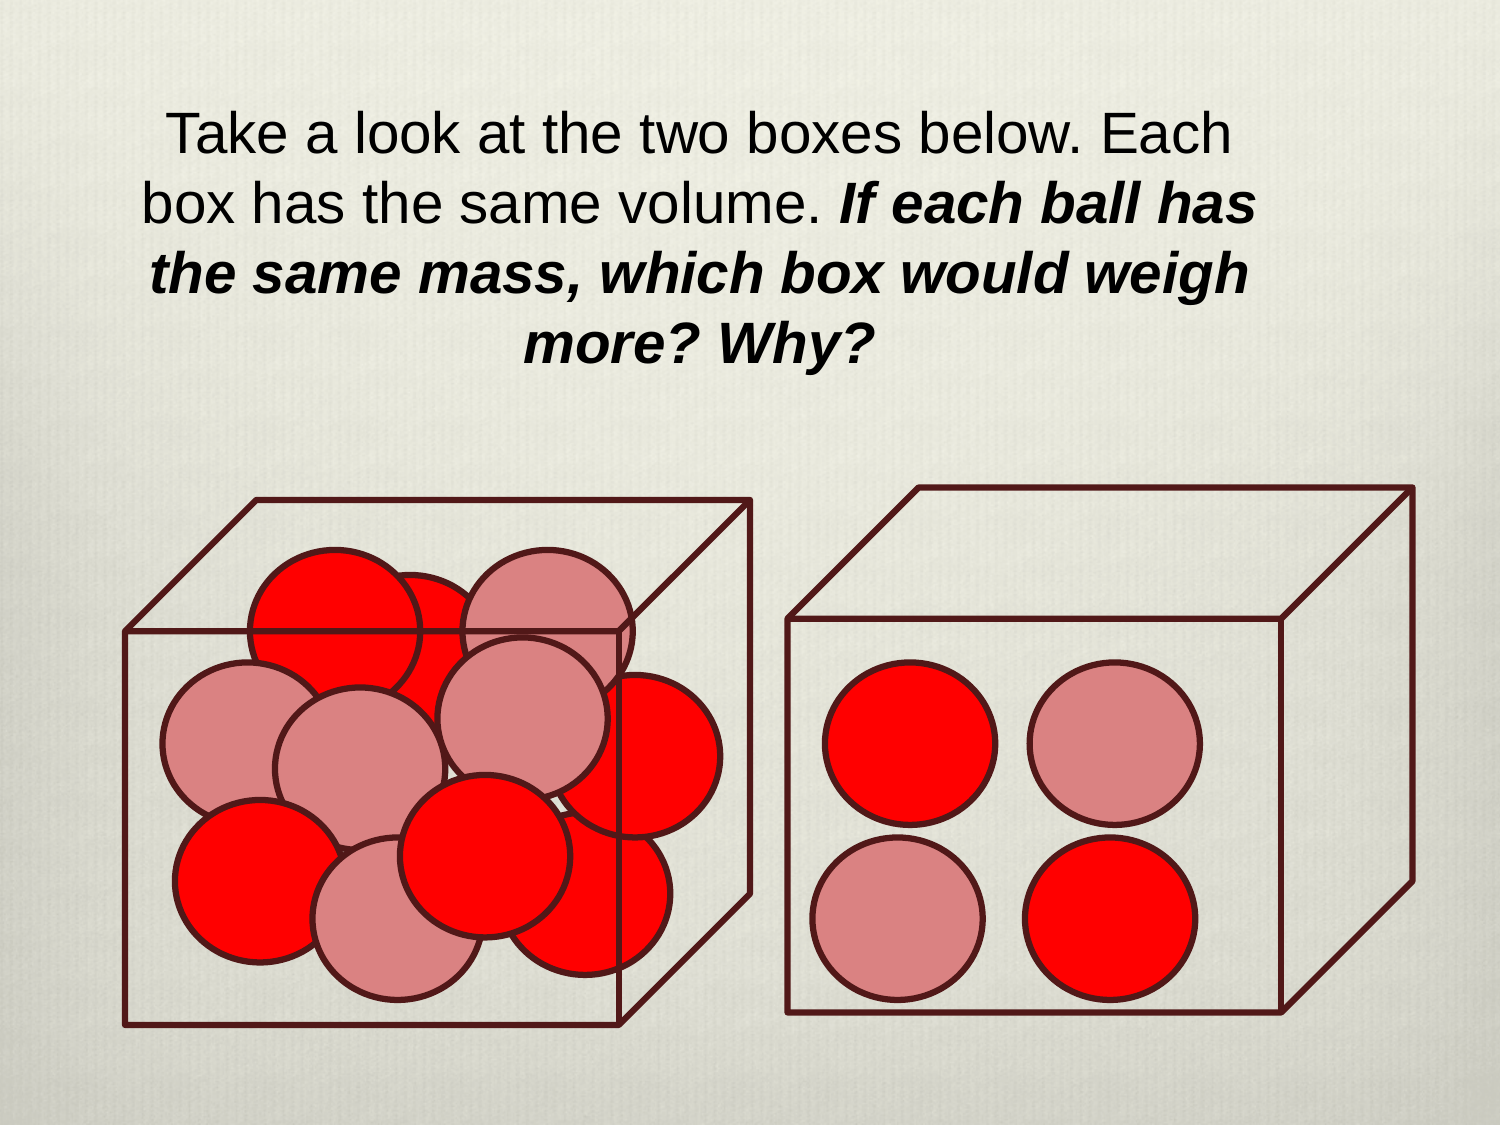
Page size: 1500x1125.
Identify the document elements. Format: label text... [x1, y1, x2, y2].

text_box Start with a known volume place the irregular shape in and record the difference. [914, 491, 1403, 615]
text_box [903, 484, 1416, 1016]
text_box Take a look at the two boxes below. Each box has the same volume. If each ball has the same mass, which box would weigh more? Why? [112, 87, 1288, 383]
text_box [123, 498, 1202, 1026]
